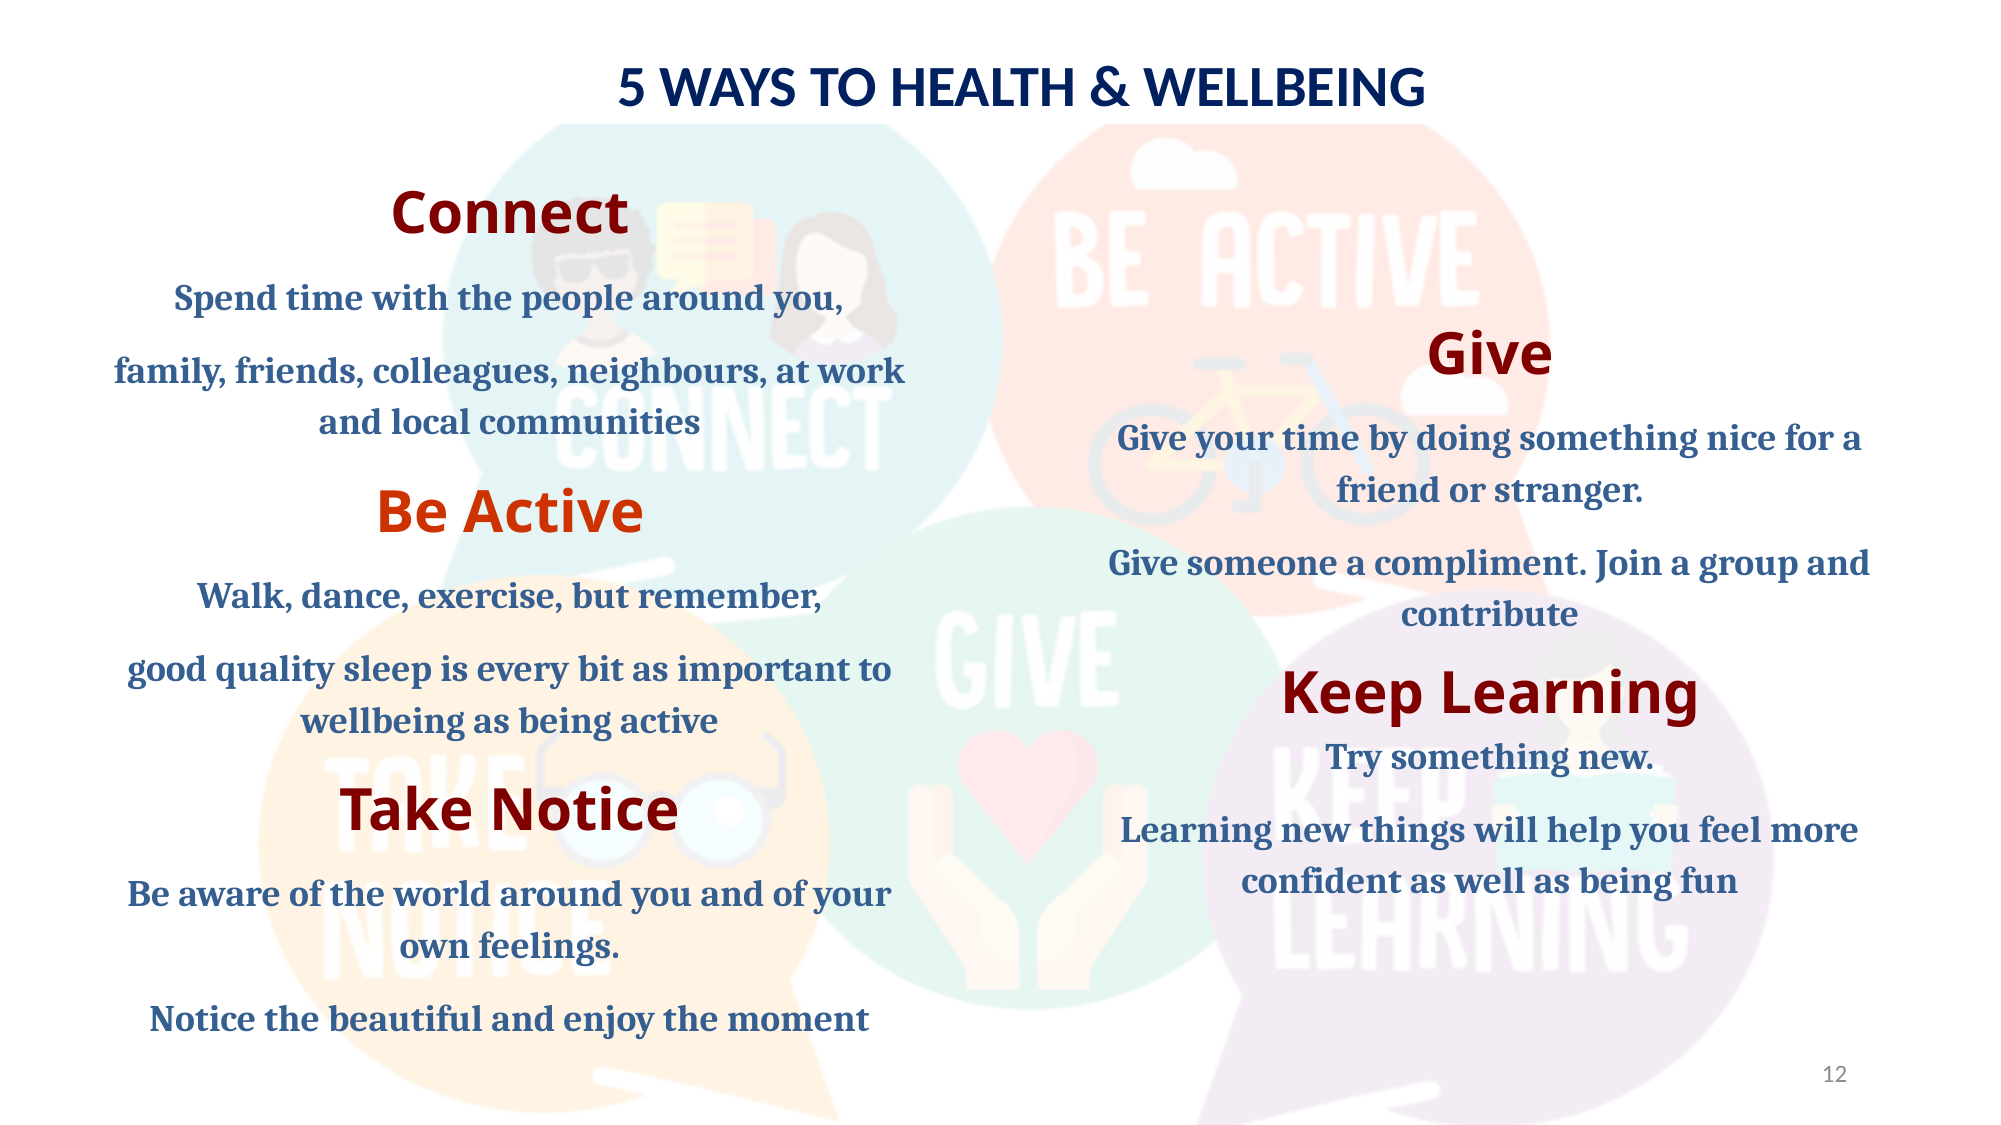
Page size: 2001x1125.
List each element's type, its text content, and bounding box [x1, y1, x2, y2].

picture [55, 124, 1945, 1125]
text_box 5 Ways to Health & Wellbeing [444, 29, 1613, 124]
